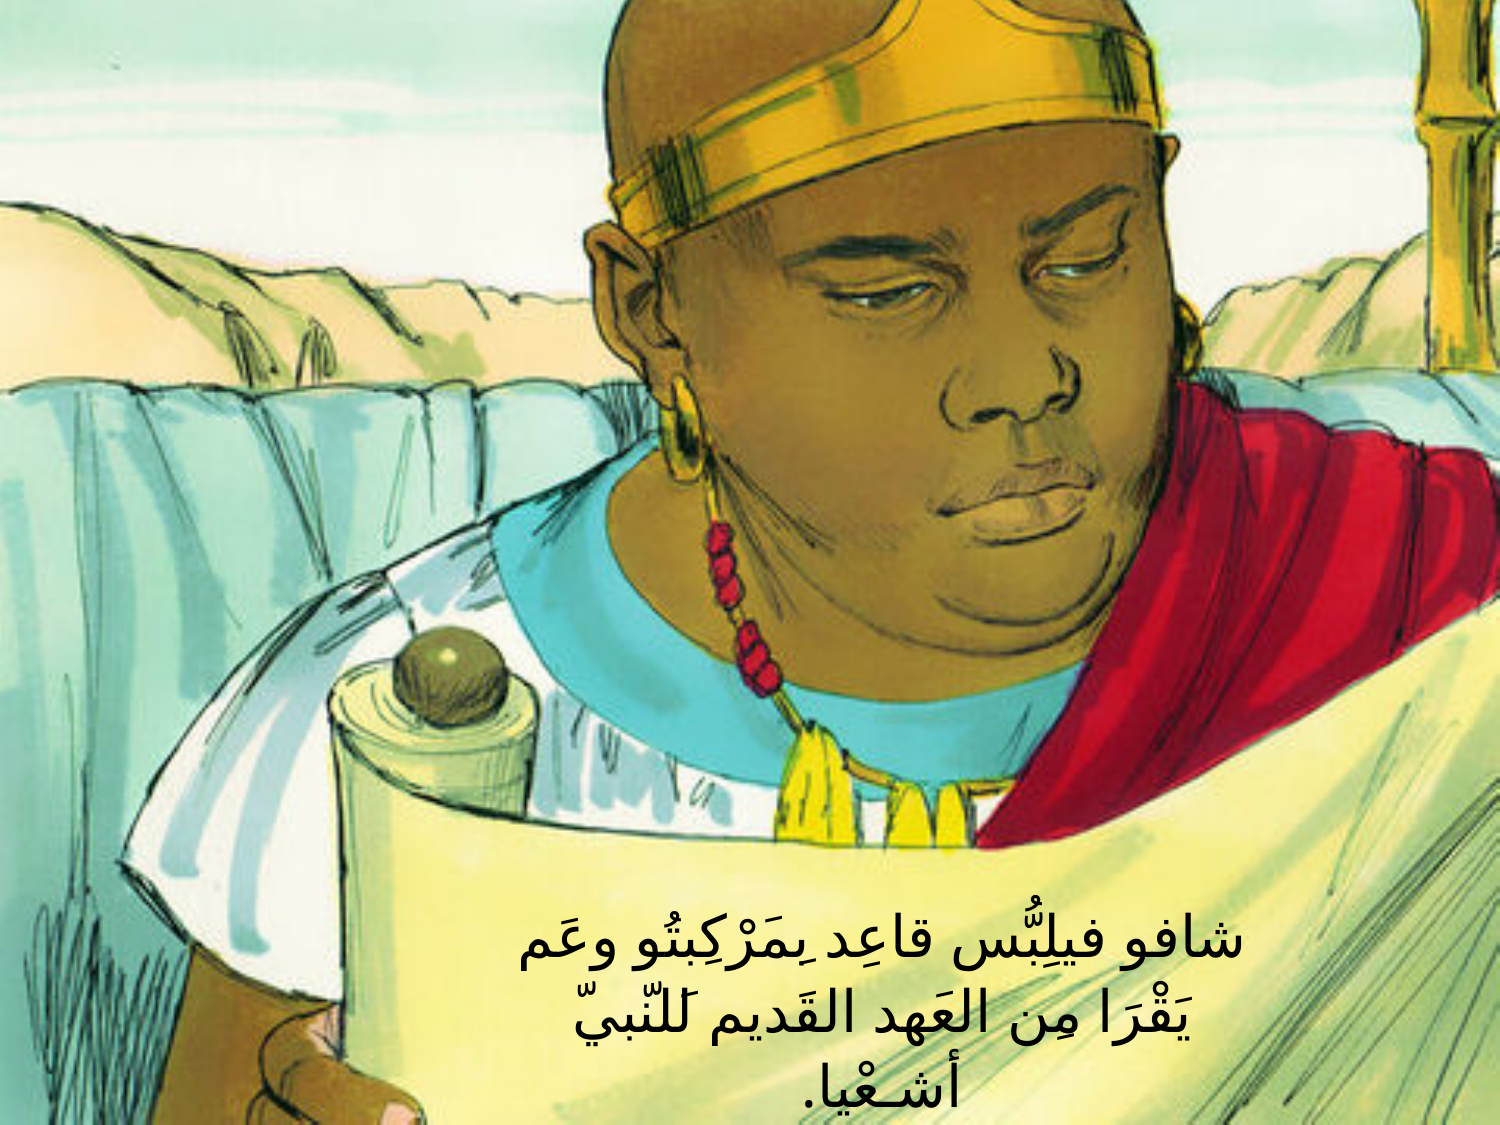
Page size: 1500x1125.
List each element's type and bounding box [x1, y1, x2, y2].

list [0, 0, 1500, 1125]
